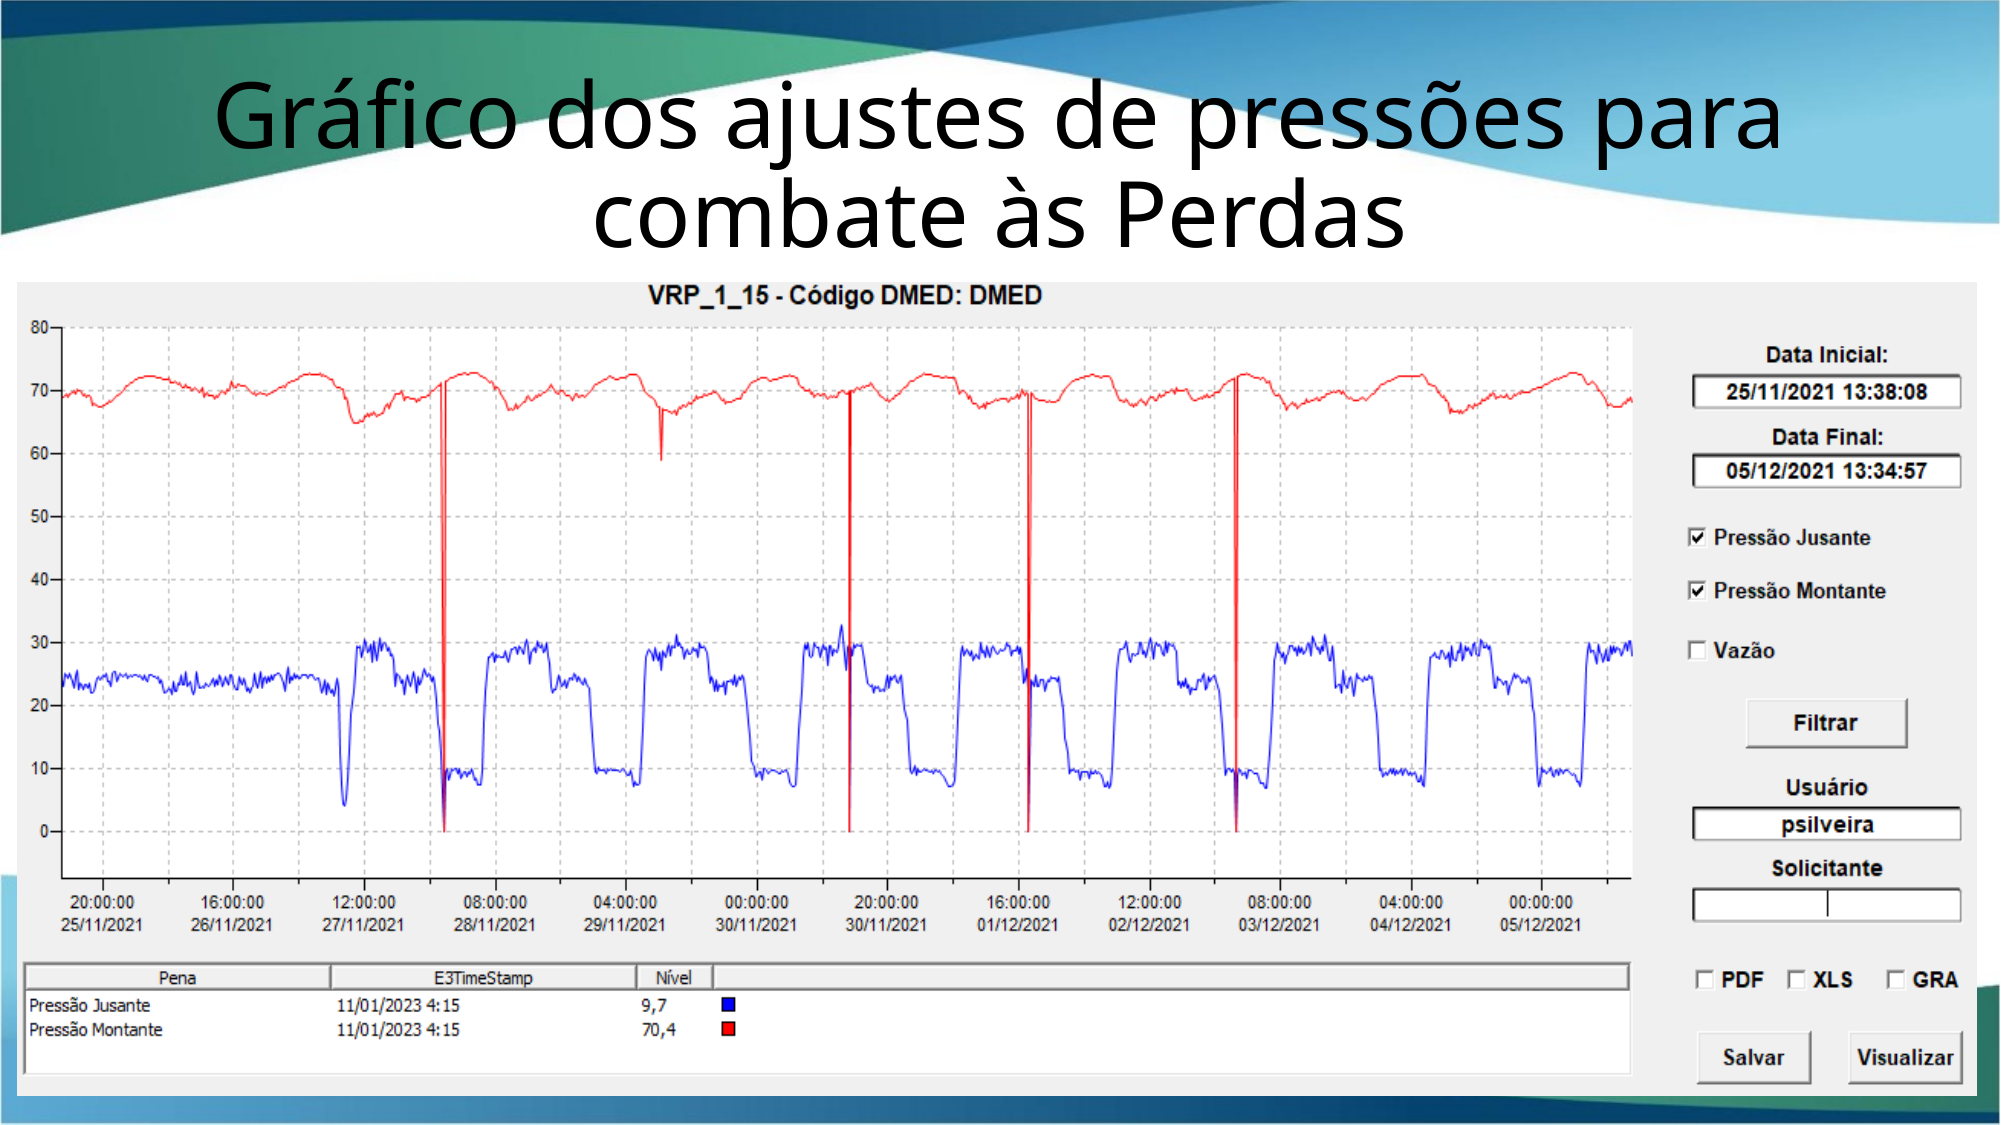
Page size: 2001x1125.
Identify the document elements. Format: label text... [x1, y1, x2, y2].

title Gráfico dos ajustes de pressões para combate às Perdas [137, 59, 1863, 278]
picture [0, 0, 2001, 1125]
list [16, 281, 1977, 1097]
